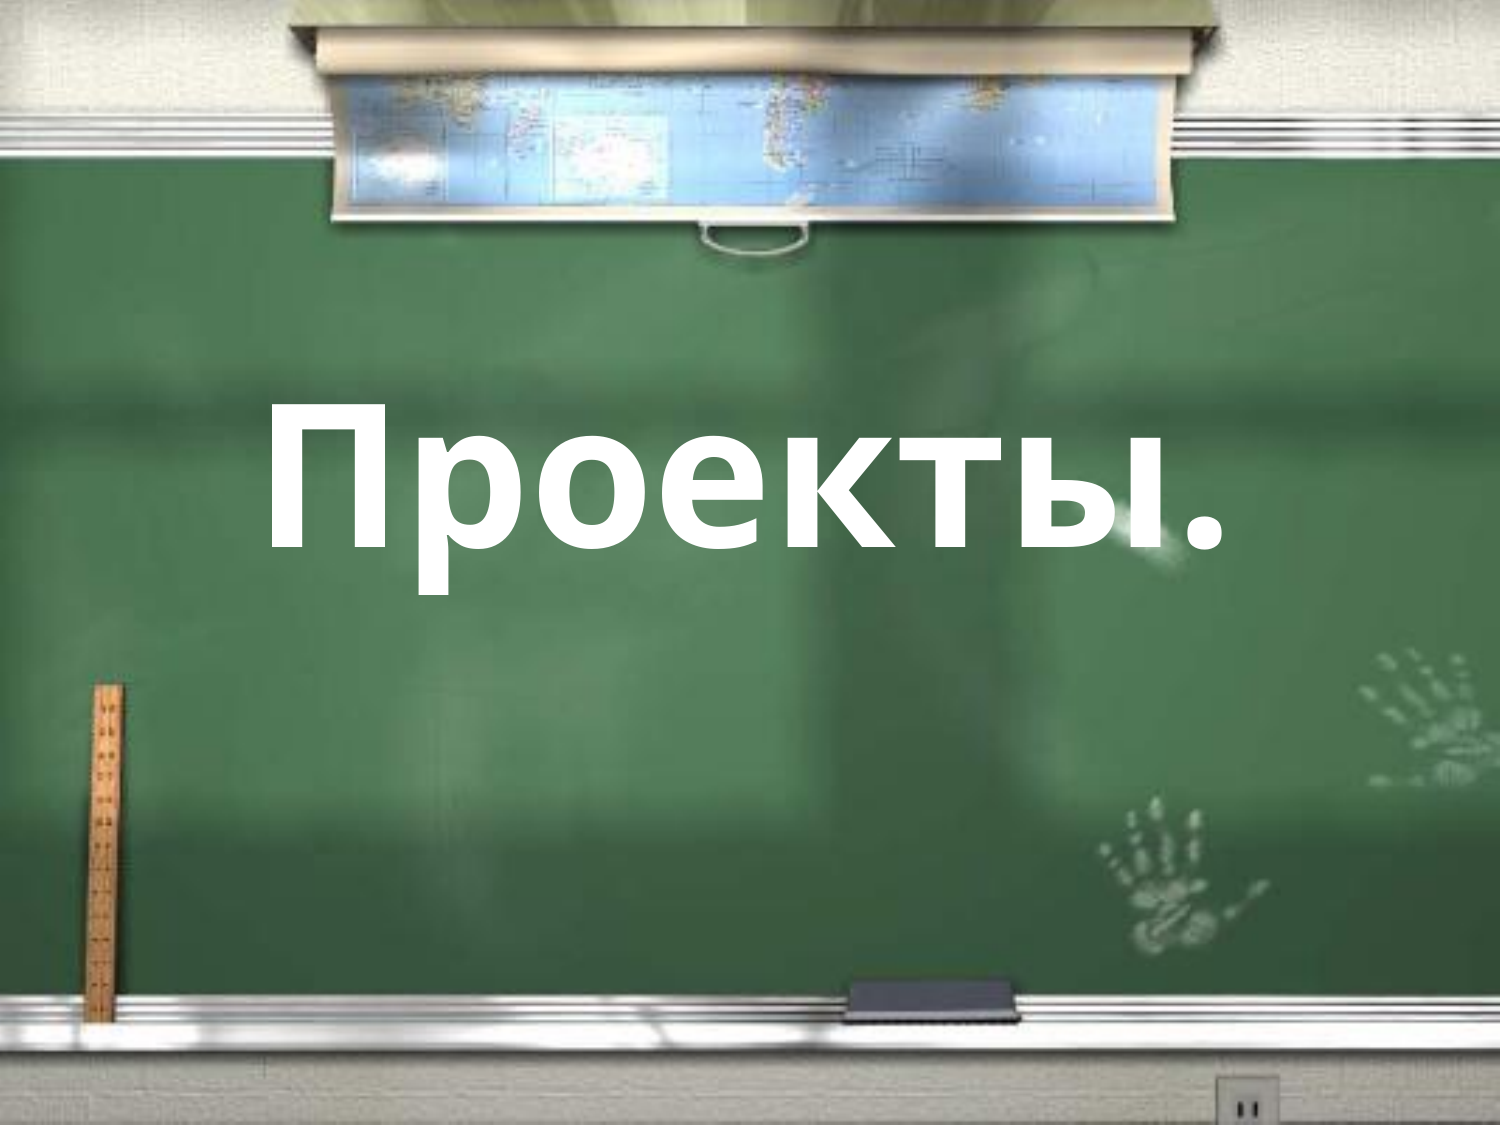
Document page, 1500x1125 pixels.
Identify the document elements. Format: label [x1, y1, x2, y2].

list [0, 0, 1500, 1125]
